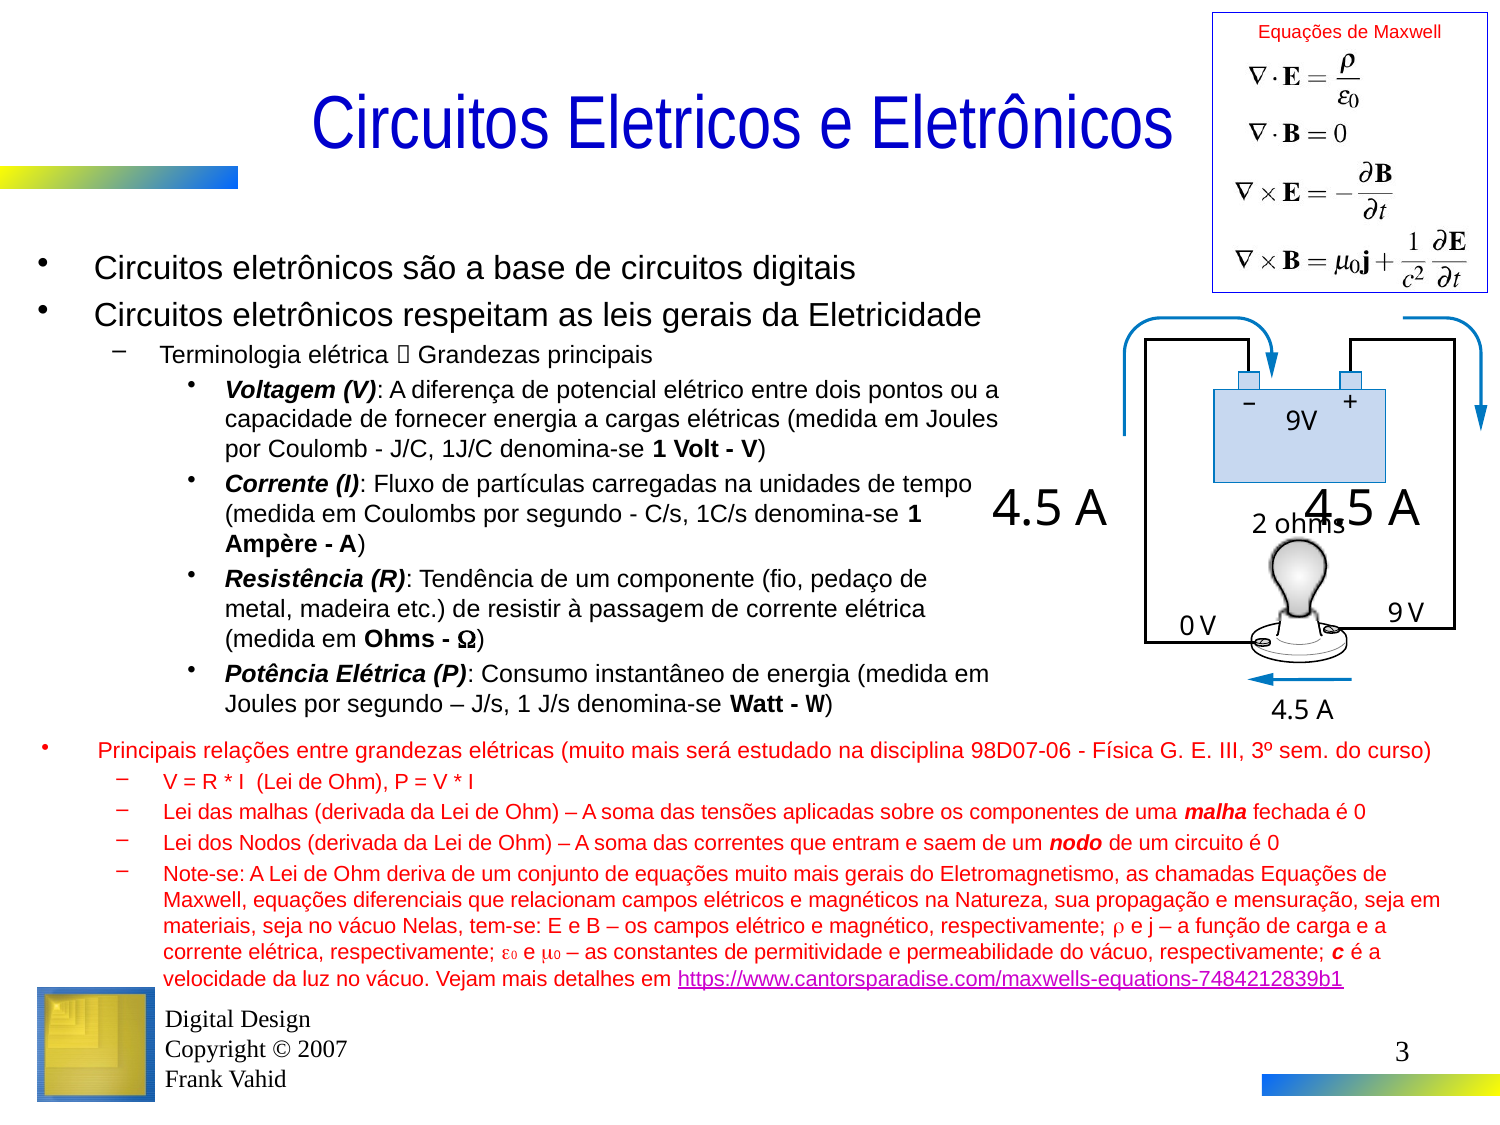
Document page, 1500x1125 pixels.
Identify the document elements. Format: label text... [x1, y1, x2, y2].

slide_number 3 [1112, 1024, 1426, 1101]
text_box Principais relações entre grandezas elétricas (muito mais será estudado na disciplina 98D07-06 - Física G. E. III, 3º sem. do curso) V = R * I (Lei de Ohm), P = V * I Lei das malhas (derivada da Lei de Ohm) – A soma das tensões aplicadas sobre os componentes de uma malha fechada é 0 Lei dos Nodos (derivada da Lei de Ohm) – A soma das correntes que entram e saem de um nodo de um circuito é 0 Note-se: A Lei de Ohm deriva de um conjunto de equações muito mais gerais do Eletromagnetismo, as chamadas Equações de Maxwell, equações diferenciais que relacionam campos elétricos e magnéticos na Natureza, sua propagação e mensuração, seja em materiais, seja no vácuo Nelas, tem-se: E e B – os campos elétrico e magnético, respectivamente; r e j – a função de carga e a corrente elétrica, respectivamente; e0 e m0 – as constantes de permitividade e permeabilidade do vácuo, respectivamente; c é a velocidade da luz no vácuo. Vejam mais detalhes em https://www.cantorsparadise.com/maxwells-equations-7484212839b1 [26, 728, 1479, 993]
list Circuitos eletrônicos são a base de circuitos digitais Circuitos eletrônicos respeitam as leis gerais da Eletricidade Terminologia elétrica  Grandezas principais Voltagem (V): A diferença de potencial elétrico entre dois pontos ou a capacidade de fornecer energia a cargas elétricas (medida em Joules por Coulomb - J/C, 1J/C denomina-se 1 Volt - V) Corrente (I): Fluxo de partículas carregadas na unidades de tempo (medida em Coulombs por segundo - C/s, 1C/s denomina-se 1 Ampère - A) Resistência (R): Tendência de um componente (fio, pedaço de metal, madeira etc.) de resistir à passagem de corrente elétrica (medida em Ohms - W) Potência Elétrica (P): Consumo instantâneo de energia (medida em Joules por segundo – J/s, 1 J/s denomina-se Watt - W) [22, 239, 1020, 737]
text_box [1124, 317, 1488, 726]
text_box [1212, 12, 1488, 294]
text_box 4.5 A [992, 474, 1108, 535]
picture [37, 993, 155, 1102]
title Circuitos Eletricos e Eletrônicos [269, 50, 1207, 188]
